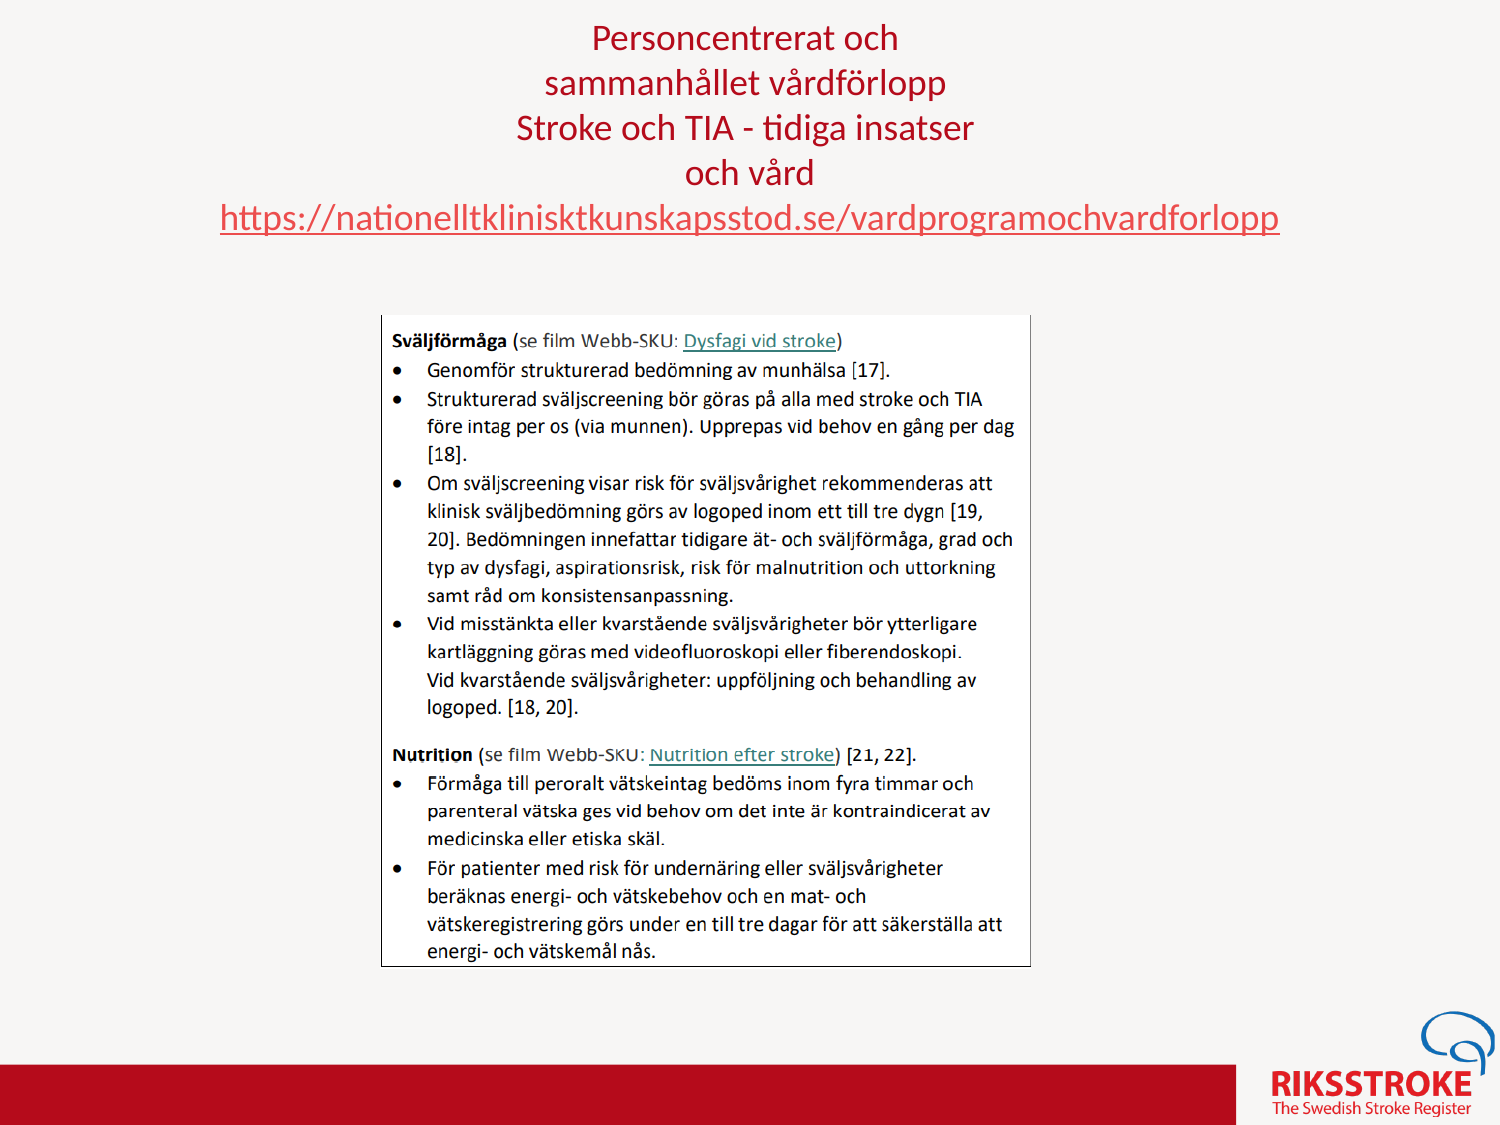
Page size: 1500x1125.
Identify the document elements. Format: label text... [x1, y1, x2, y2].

title Personcentrerat och sammanhållet vårdförlopp Stroke och TIA - tidiga insatser och vård https://nationelltklinisktkunskapsstod.se/vardprogramochvardforlopp [112, 27, 1388, 269]
picture [379, 315, 1032, 969]
